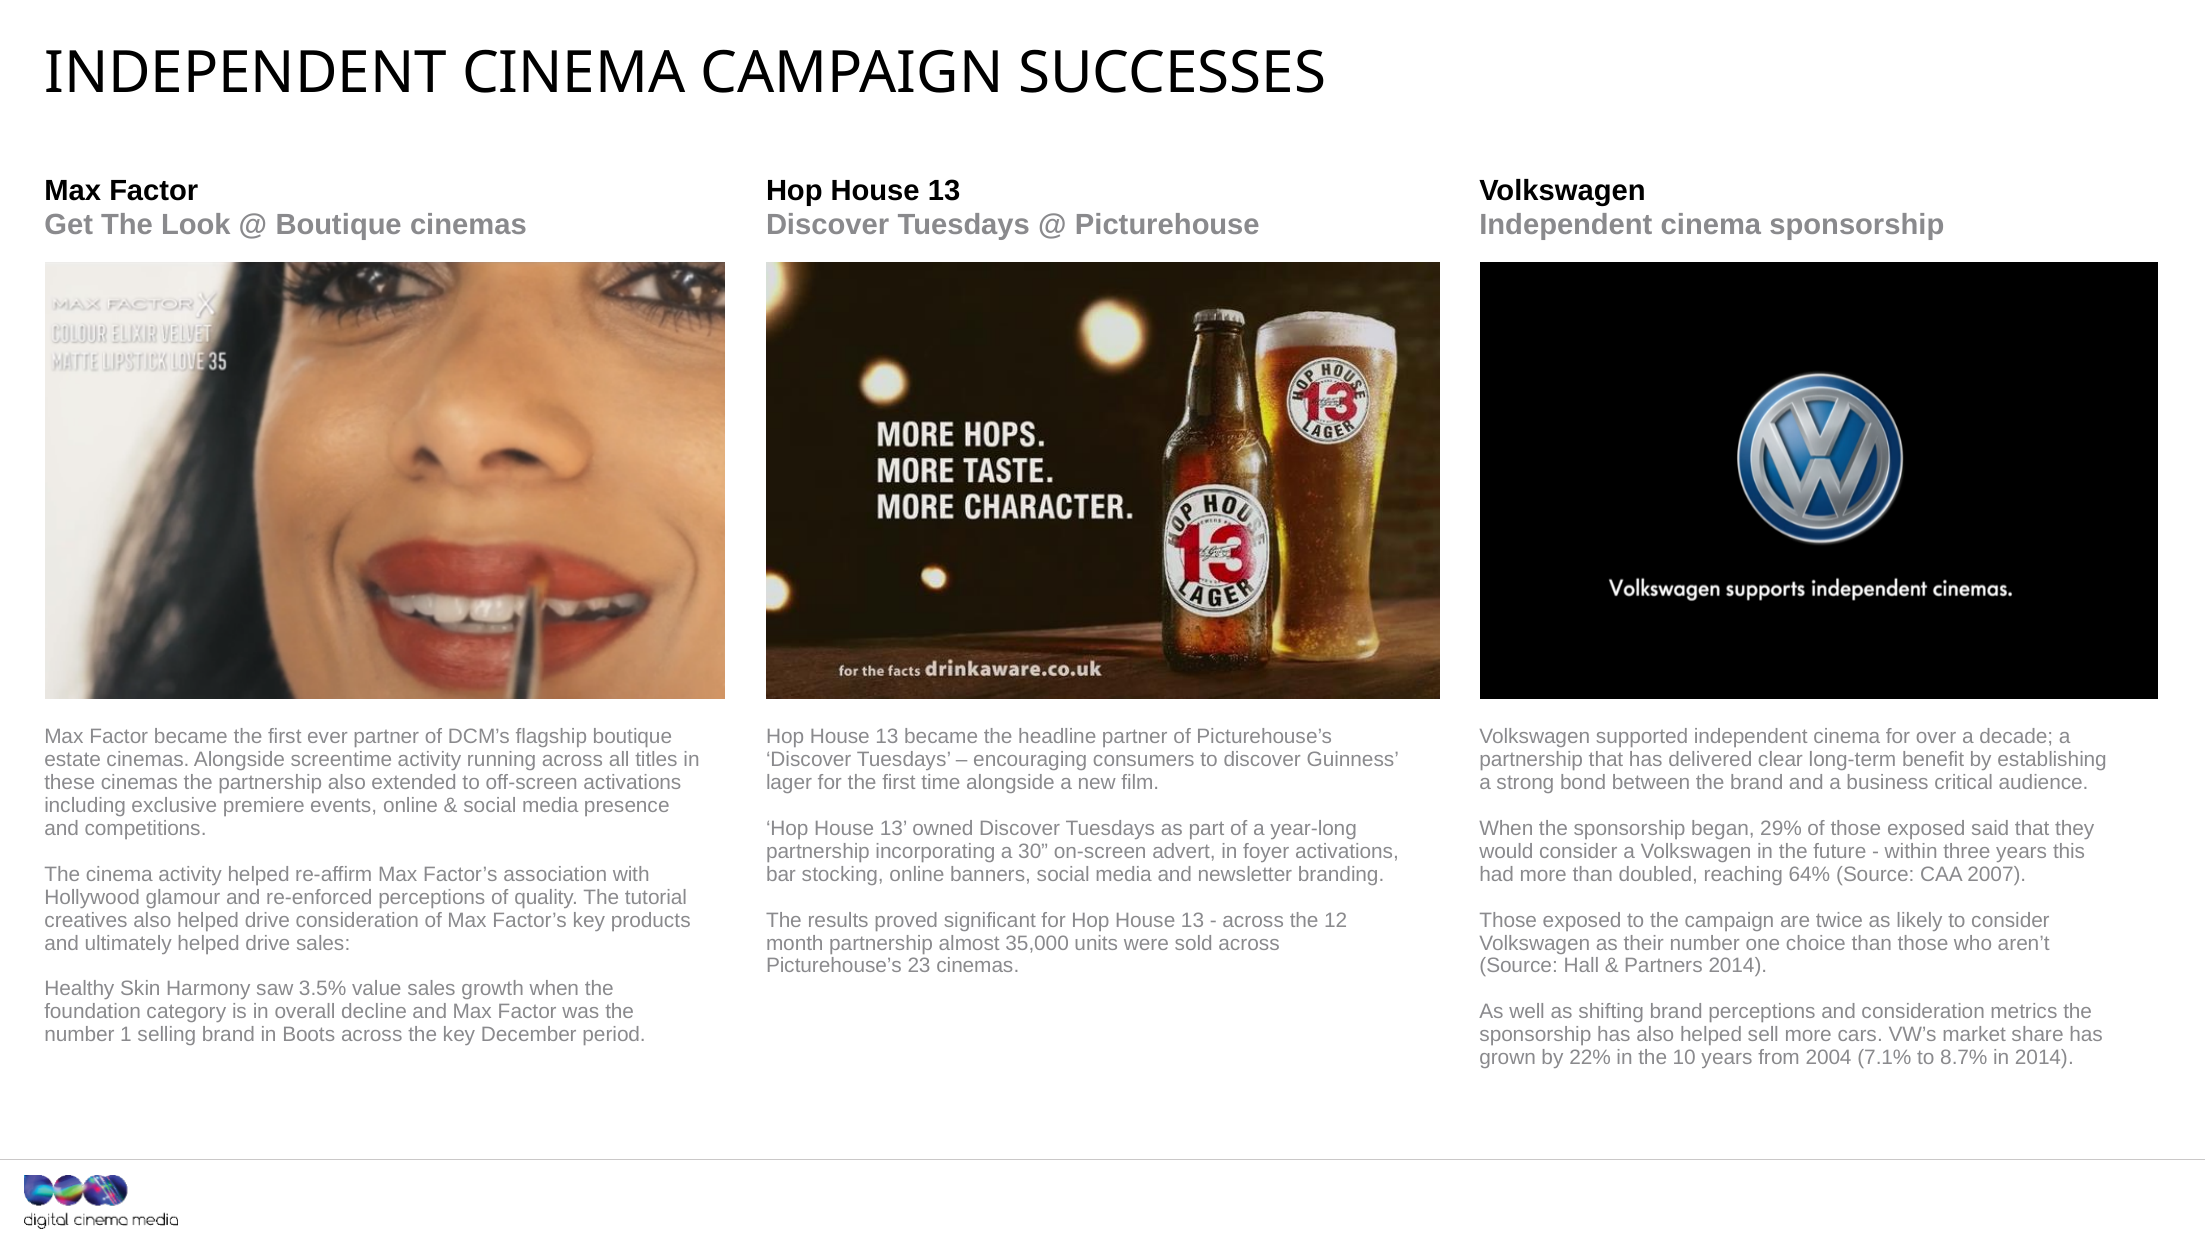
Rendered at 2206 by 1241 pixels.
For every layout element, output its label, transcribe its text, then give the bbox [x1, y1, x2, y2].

picture [44, 262, 726, 699]
picture [24, 1175, 178, 1229]
list Hop House 13 became the headline partner of Picturehouse’s ‘Discover Tuesdays’ – encouraging consumers to discover Guinness’ lager for the first time alongside a new film. ‘Hop House 13’ owned Discover Tuesdays as part of a year-long partnership incorporating a 30” on-screen advert, in foyer activations, bar stocking, online banners, social media and newsletter branding. The results proved significant for Hop House 13 - across the 12 month partnership almost 35,000 units were sold across Picturehouse’s 23 cinemas. [766, 725, 1406, 770]
list Hop House 13 Discover Tuesdays @ Picturehouse [766, 170, 1428, 206]
list Volkswagen Independent cinema sponsorship [1479, 170, 2141, 206]
list Max Factor became the first ever partner of DCM’s flagship boutique estate cinemas. Alongside screentime activity running across all titles in these cinemas the partnership also extended to off-screen activations including exclusive premiere events, online & social media presence and competitions. The cinema activity helped re-affirm Max Factor’s association with Hollywood glamour and re-enforced perceptions of quality. The tutorial creatives also helped drive consideration of Max Factor’s key products and ultimately helped drive sales: Healthy Skin Harmony saw 3.5% value sales growth when the foundation category is in overall decline and Max Factor was the number 1 selling brand in Boots across the key December period. [44, 725, 706, 774]
list Volkswagen supported independent cinema for over a decade; a partnership that has delivered clear long-term benefit by establishing a strong bond between the brand and a business critical audience. When the sponsorship began, 29% of those exposed said that they would consider a Volkswagen in the future - within three years this had more than doubled, reaching 64% (Source: CAA 2007). Those exposed to the campaign are twice as likely to consider Volkswagen as their number one choice than those who aren’t (Source: Hall & Partners 2014). As well as shifting brand perceptions and consideration metrics the sponsorship has also helped sell more cars. VW’s market share has grown by 22% in the 10 years from 2004 (7.1% to 8.7% in 2014). [1479, 725, 2119, 770]
title INDEPENDENT CINEMA CAMPAIGN SUCCESSES [44, 44, 2081, 93]
list Max Factor Get The Look @ Boutique cinemas [44, 170, 706, 206]
picture [1479, 262, 2158, 699]
picture [765, 262, 1440, 699]
